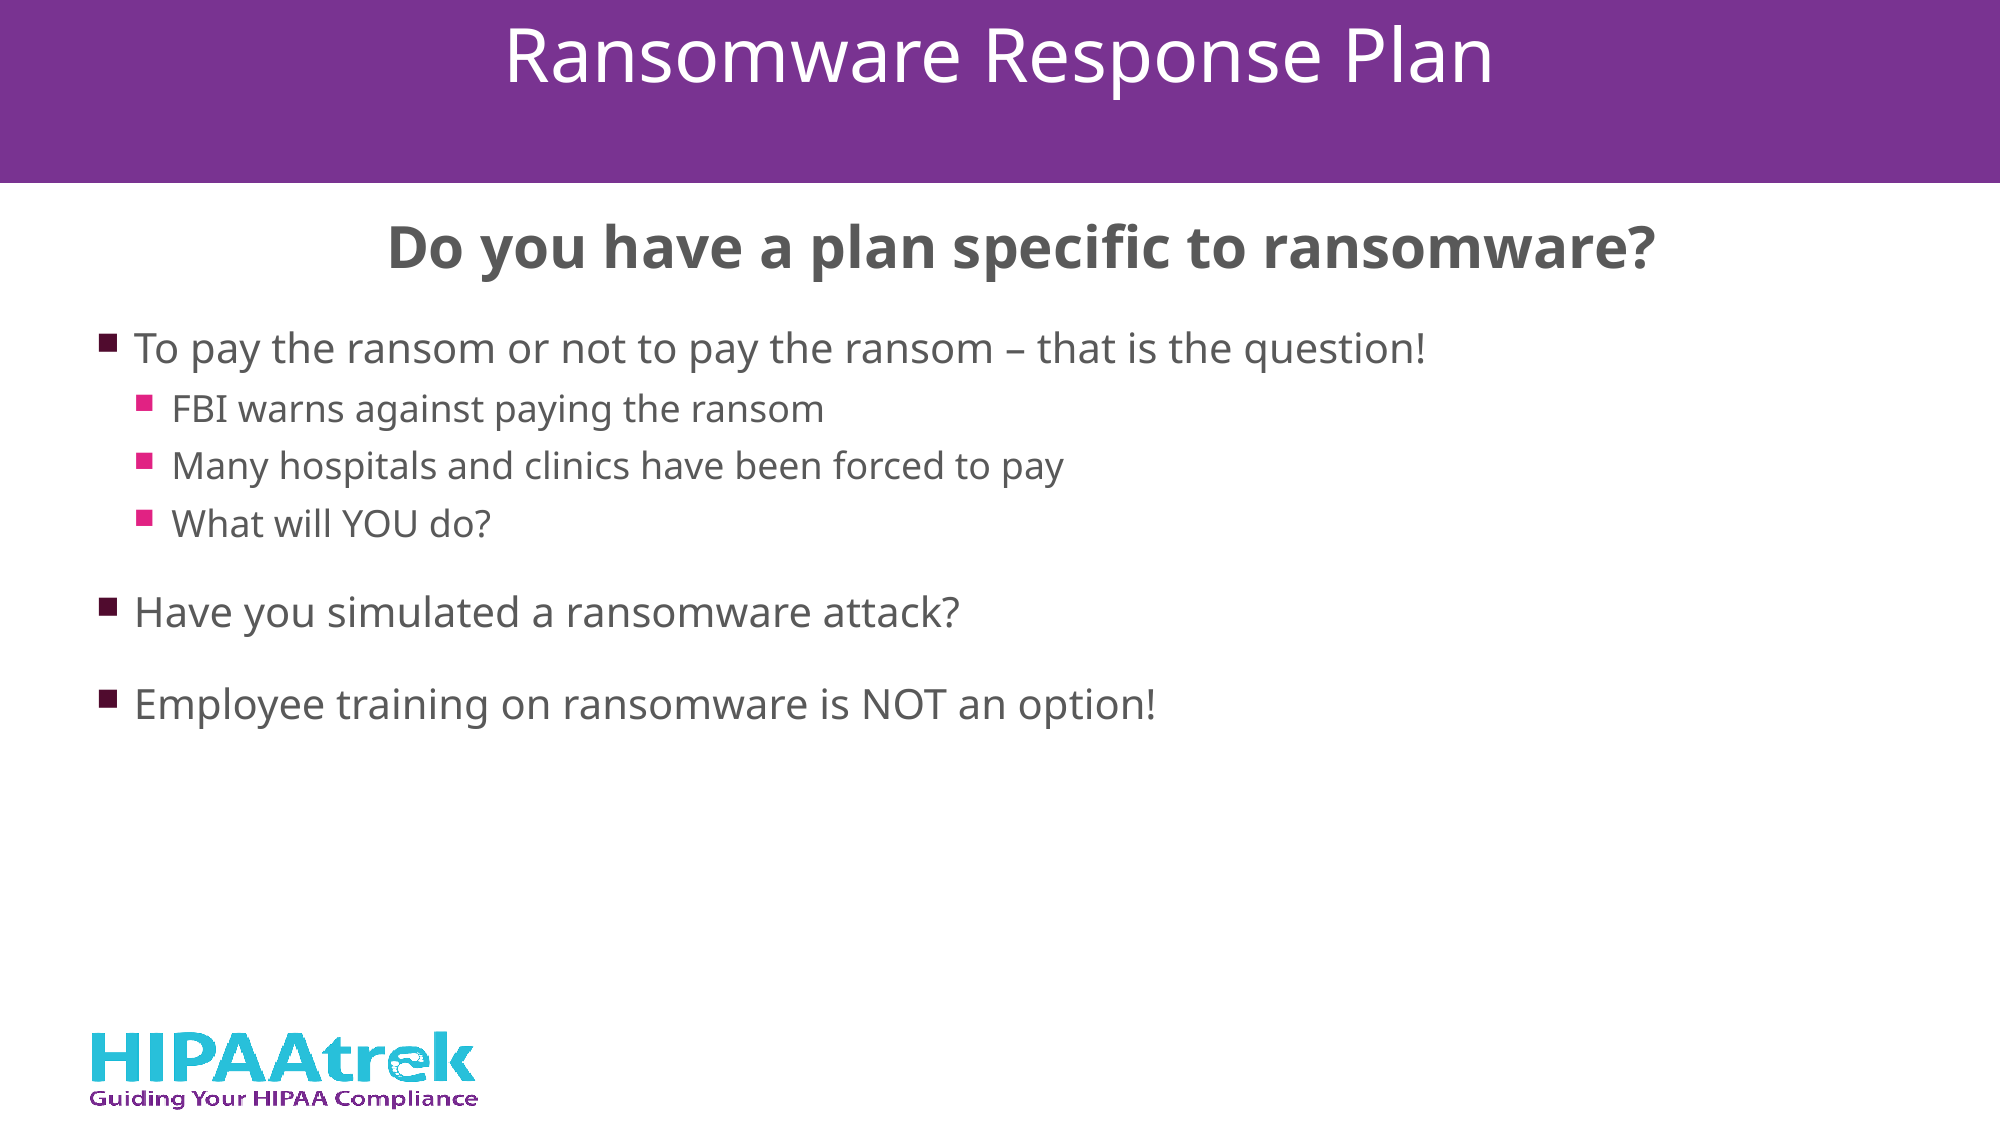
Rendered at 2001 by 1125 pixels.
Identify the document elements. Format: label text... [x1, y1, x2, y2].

text_box Ransomware Response Plan [0, 0, 2000, 183]
picture [83, 1074, 484, 1114]
text_box Do you have a plan specific to ransomware? To pay the ransom or not to pay the ransom – that is the question! FBI warns against paying the ransom Many hospitals and clinics have been forced to pay What will YOU do? Have you simulated a ransomware attack? Employee training on ransomware is NOT an option! [81, 202, 1977, 1074]
